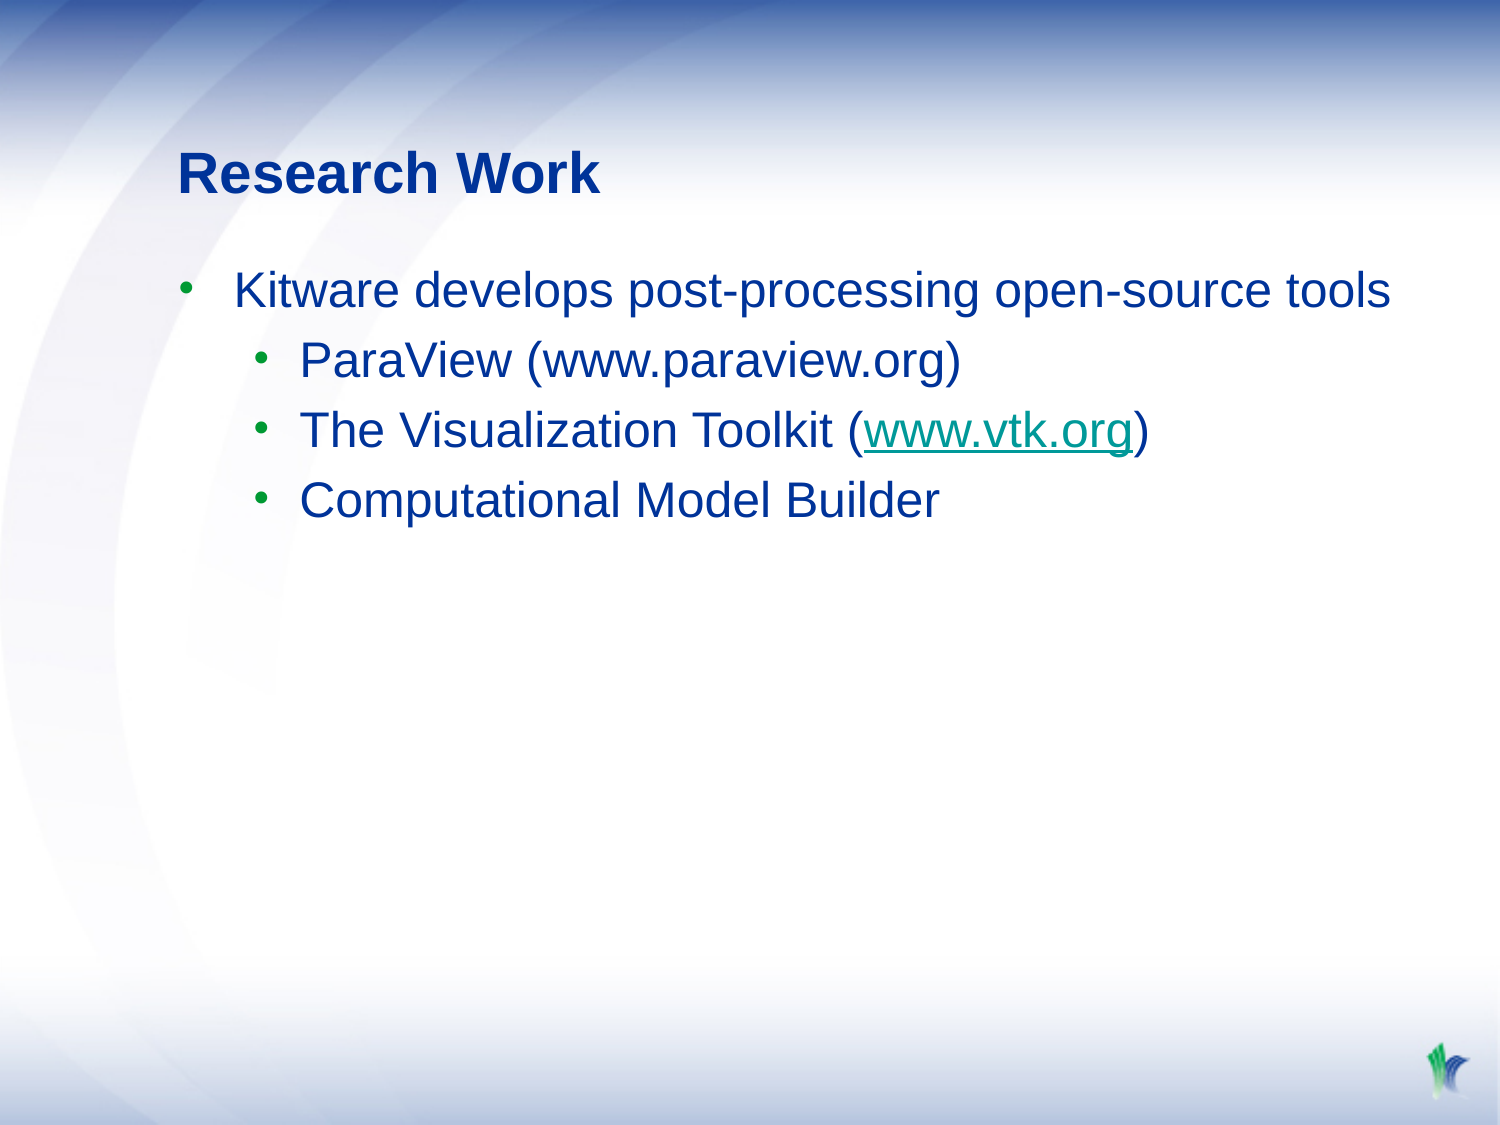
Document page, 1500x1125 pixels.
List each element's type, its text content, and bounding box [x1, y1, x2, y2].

list Kitware develops post-processing open-source tools ParaView (www.paraview.org) The Visualization Toolkit (www.vtk.org) Computational Model Builder [162, 249, 1438, 1075]
picture [0, 0, 1500, 1125]
title Research Work [162, 24, 1438, 213]
